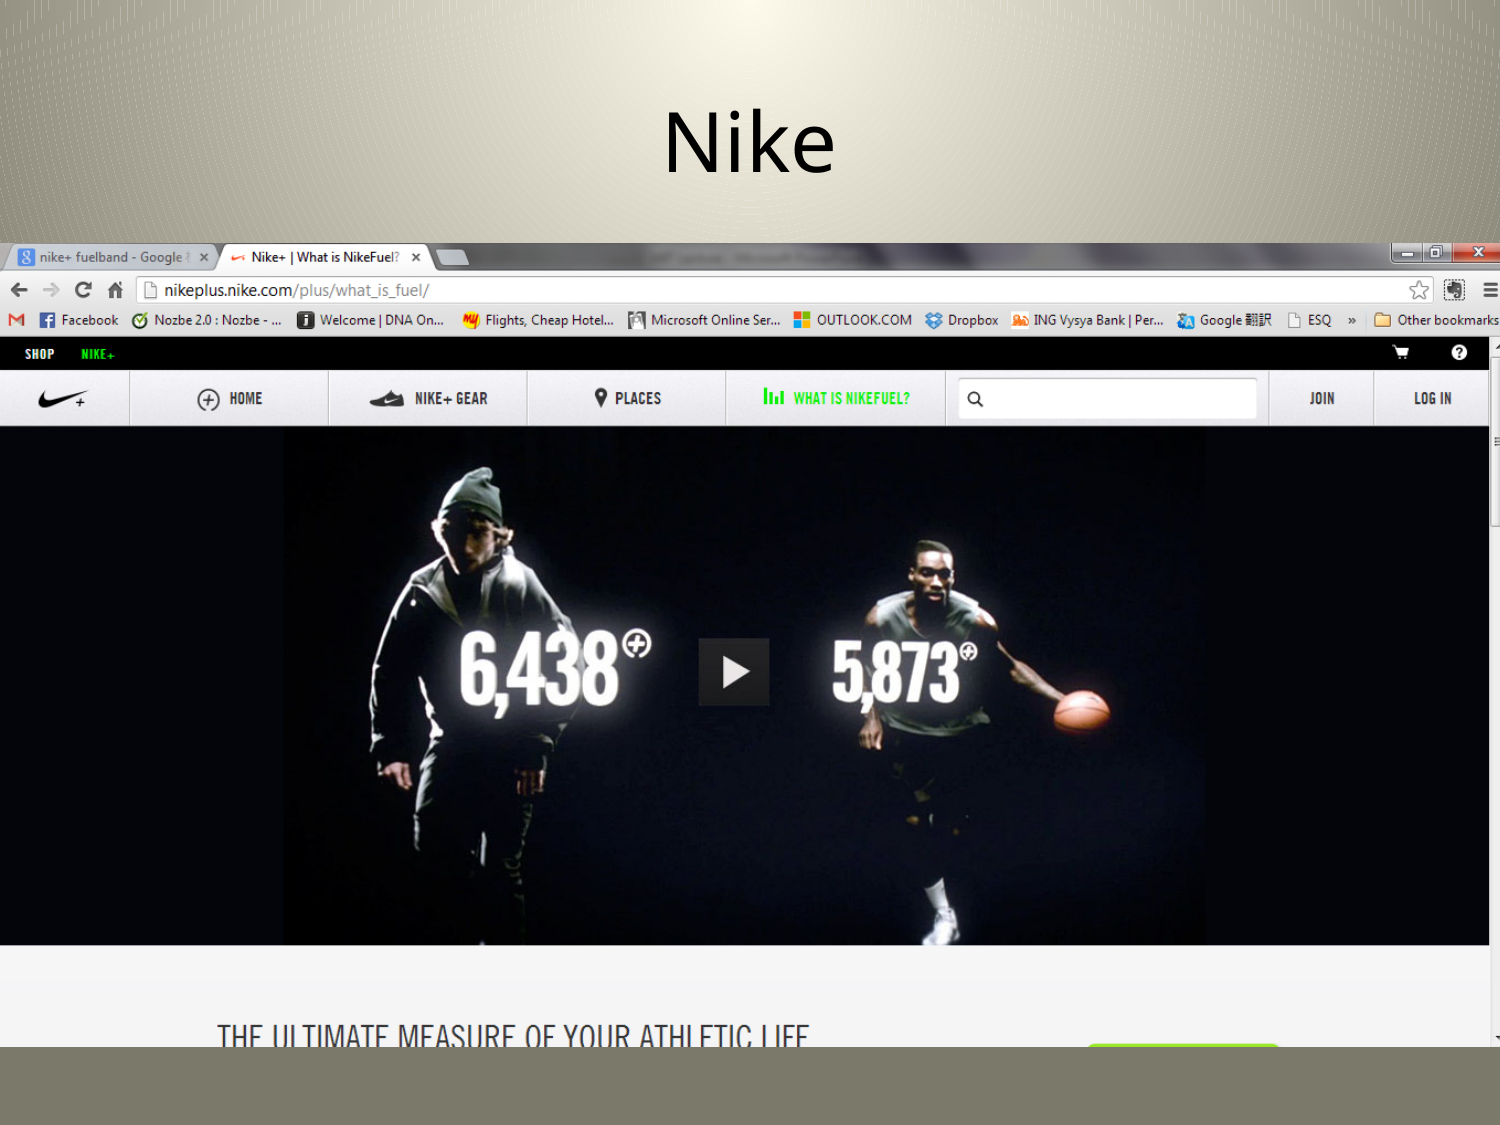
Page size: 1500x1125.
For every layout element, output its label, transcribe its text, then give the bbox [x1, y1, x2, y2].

title Nike [75, 45, 1425, 233]
picture [0, 243, 1500, 1047]
